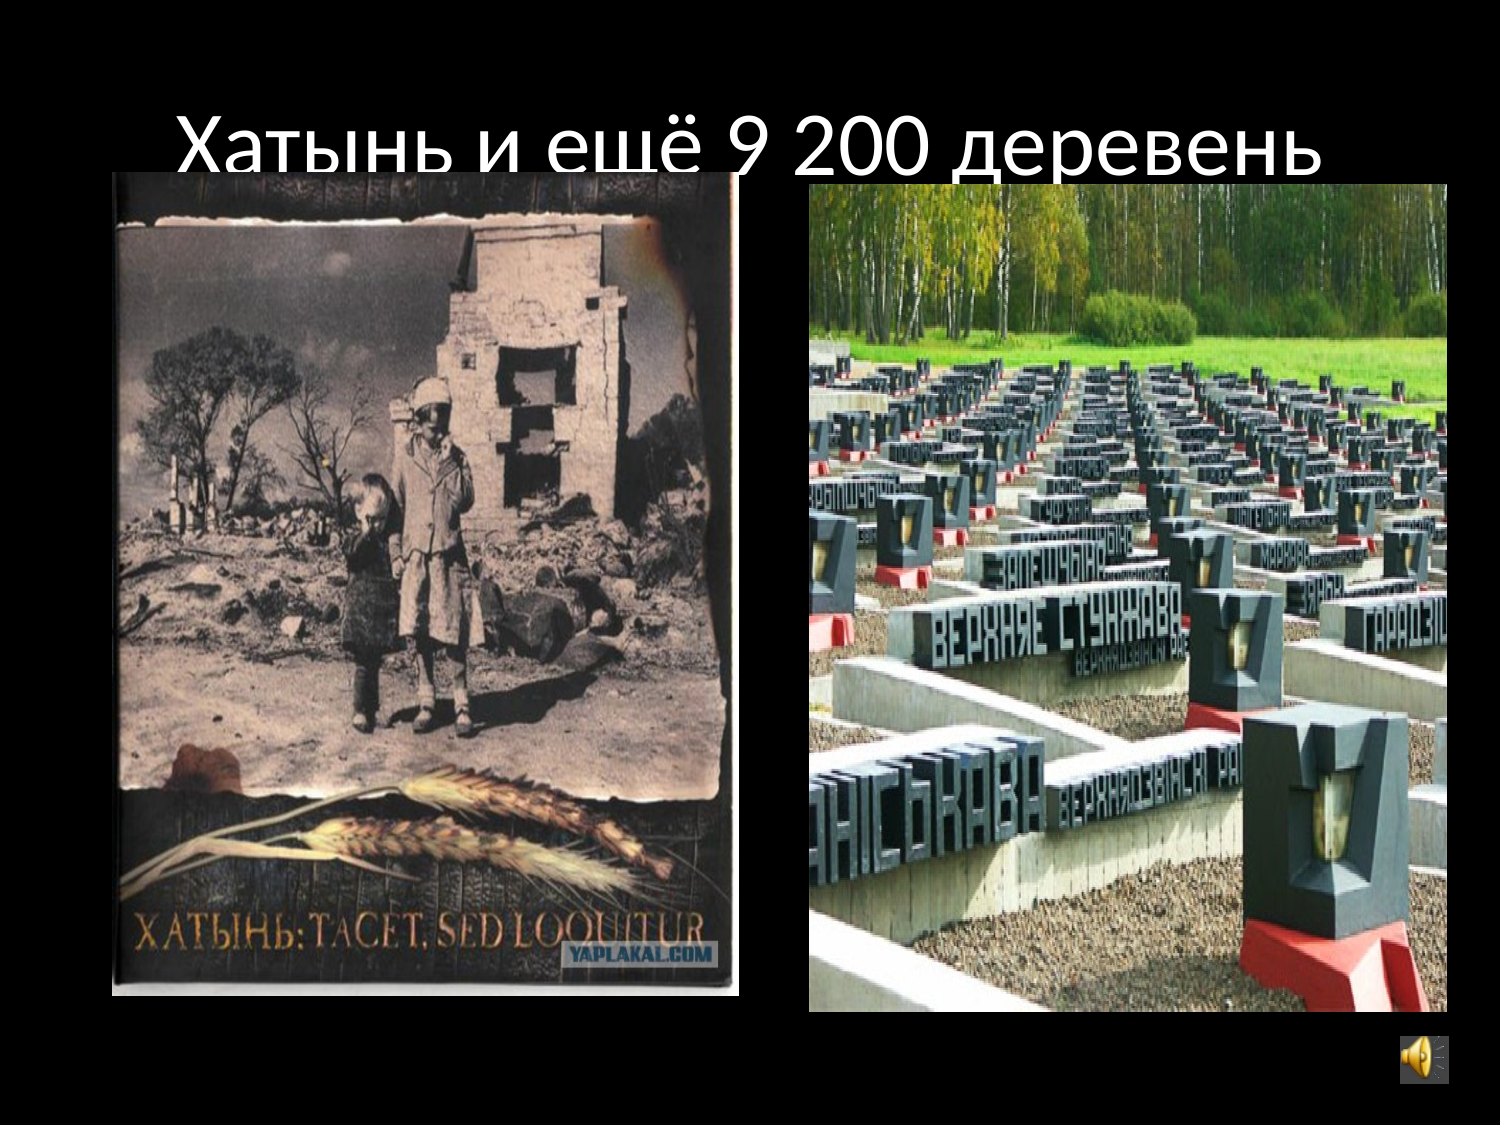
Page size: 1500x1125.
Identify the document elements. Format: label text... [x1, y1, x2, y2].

picture [111, 172, 739, 997]
picture [1399, 1034, 1450, 1086]
title Хатынь и ещё 9 200 деревень [75, 45, 1425, 233]
picture [808, 184, 1448, 1012]
